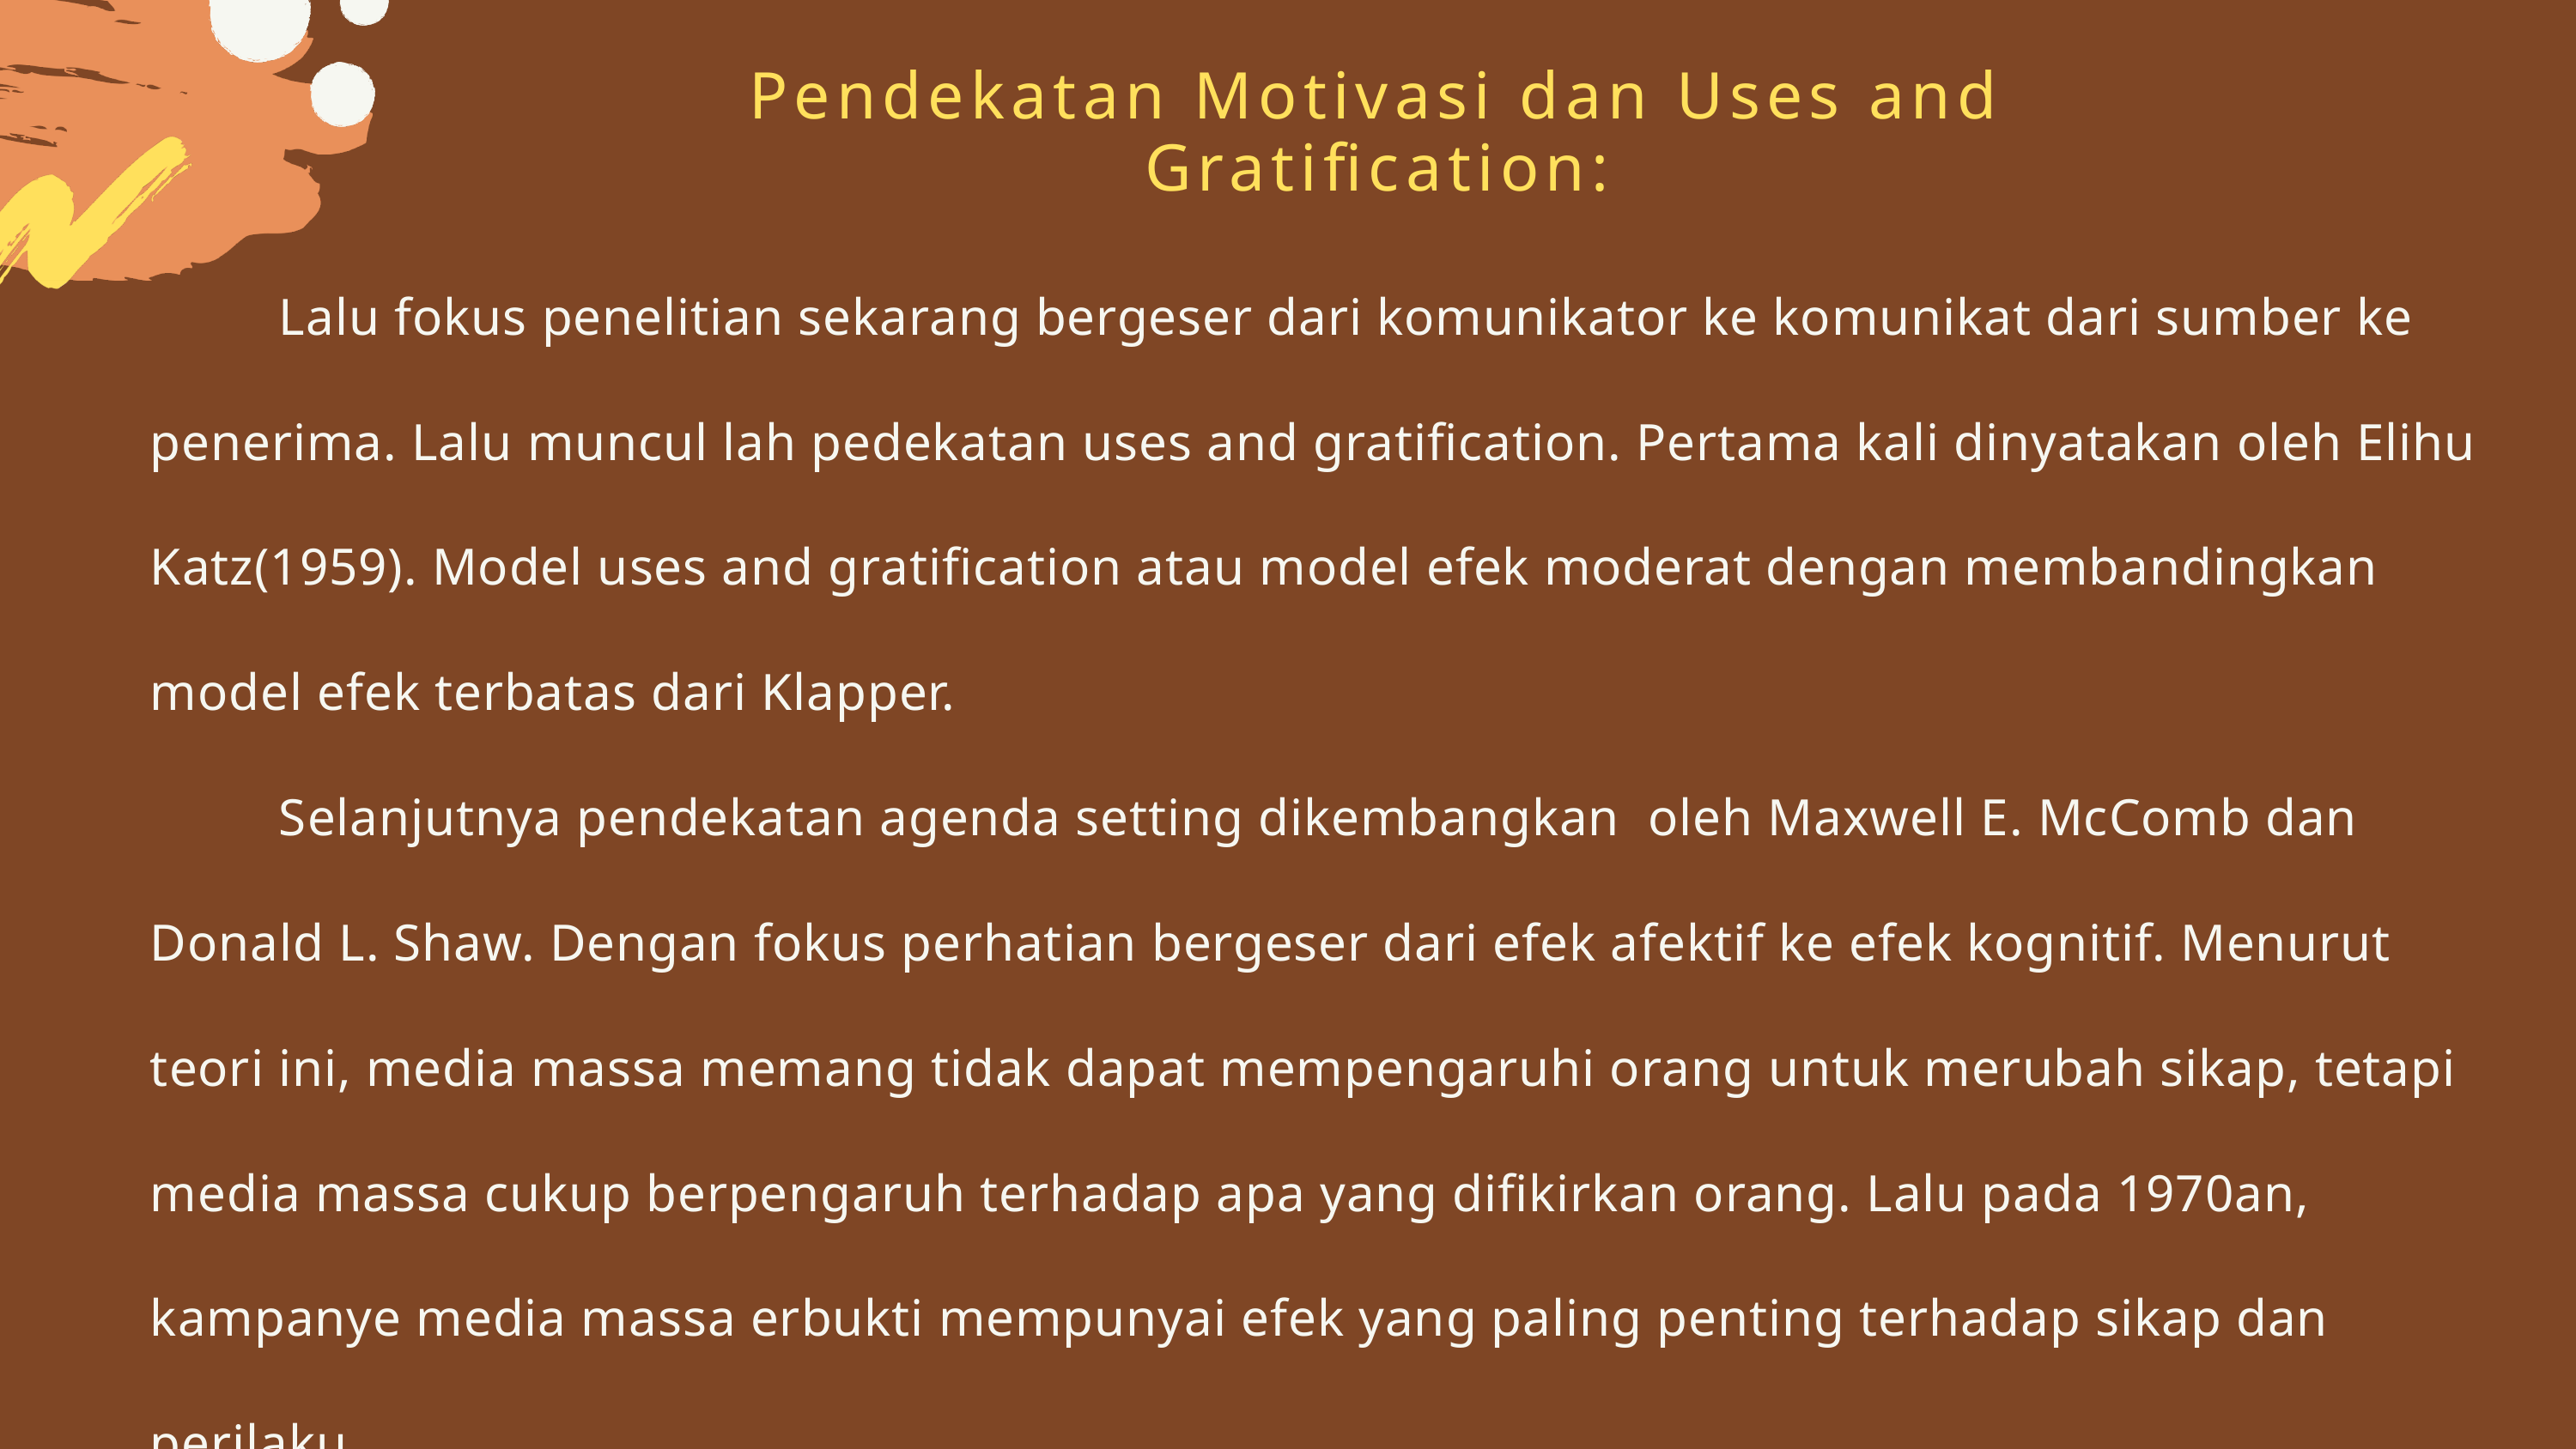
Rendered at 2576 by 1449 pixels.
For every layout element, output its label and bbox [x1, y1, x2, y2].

text_box [149, 58, 2523, 1449]
text_box [0, 0, 389, 473]
